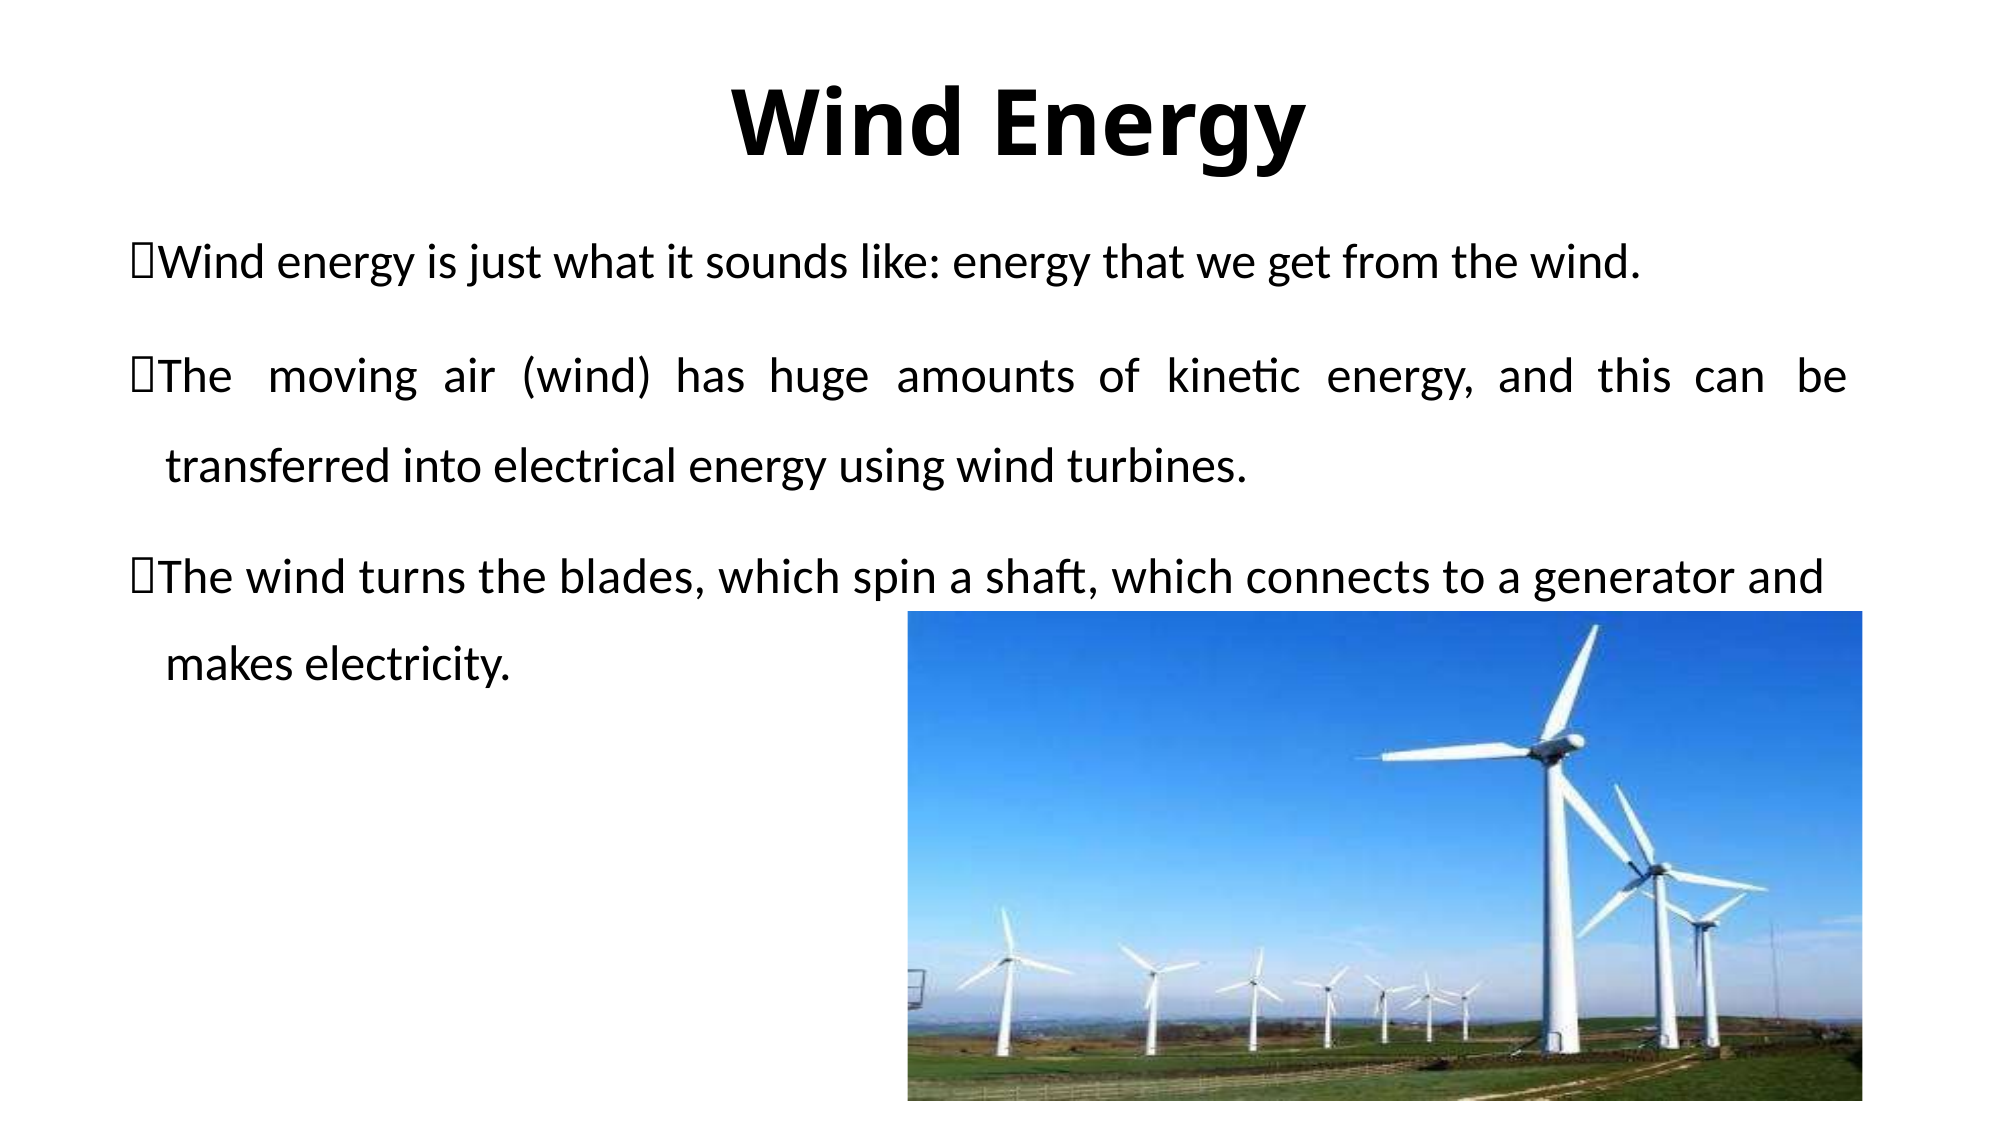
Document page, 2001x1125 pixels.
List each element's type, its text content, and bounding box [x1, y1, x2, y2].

text_box energy, and this can [1324, 347, 1781, 402]
text_box The wind turns the blades, which spin a shaft, which connects to a generator and makes electricity. [125, 545, 1858, 693]
text_box (wind) has huge [518, 347, 881, 402]
text_box air [440, 347, 506, 402]
text_box amounts of [894, 347, 1152, 402]
text_box The [125, 344, 253, 402]
text_box be [1794, 347, 1857, 402]
text_box transferred into electrical energy using wind turbines. [162, 437, 1261, 492]
text_box kinetic [1164, 347, 1312, 402]
text_box moving [265, 347, 428, 402]
text_box [907, 611, 1863, 1101]
text_box Wind Energy Wind energy is just what it sounds like: energy that we get from the wind. [125, 71, 1670, 292]
